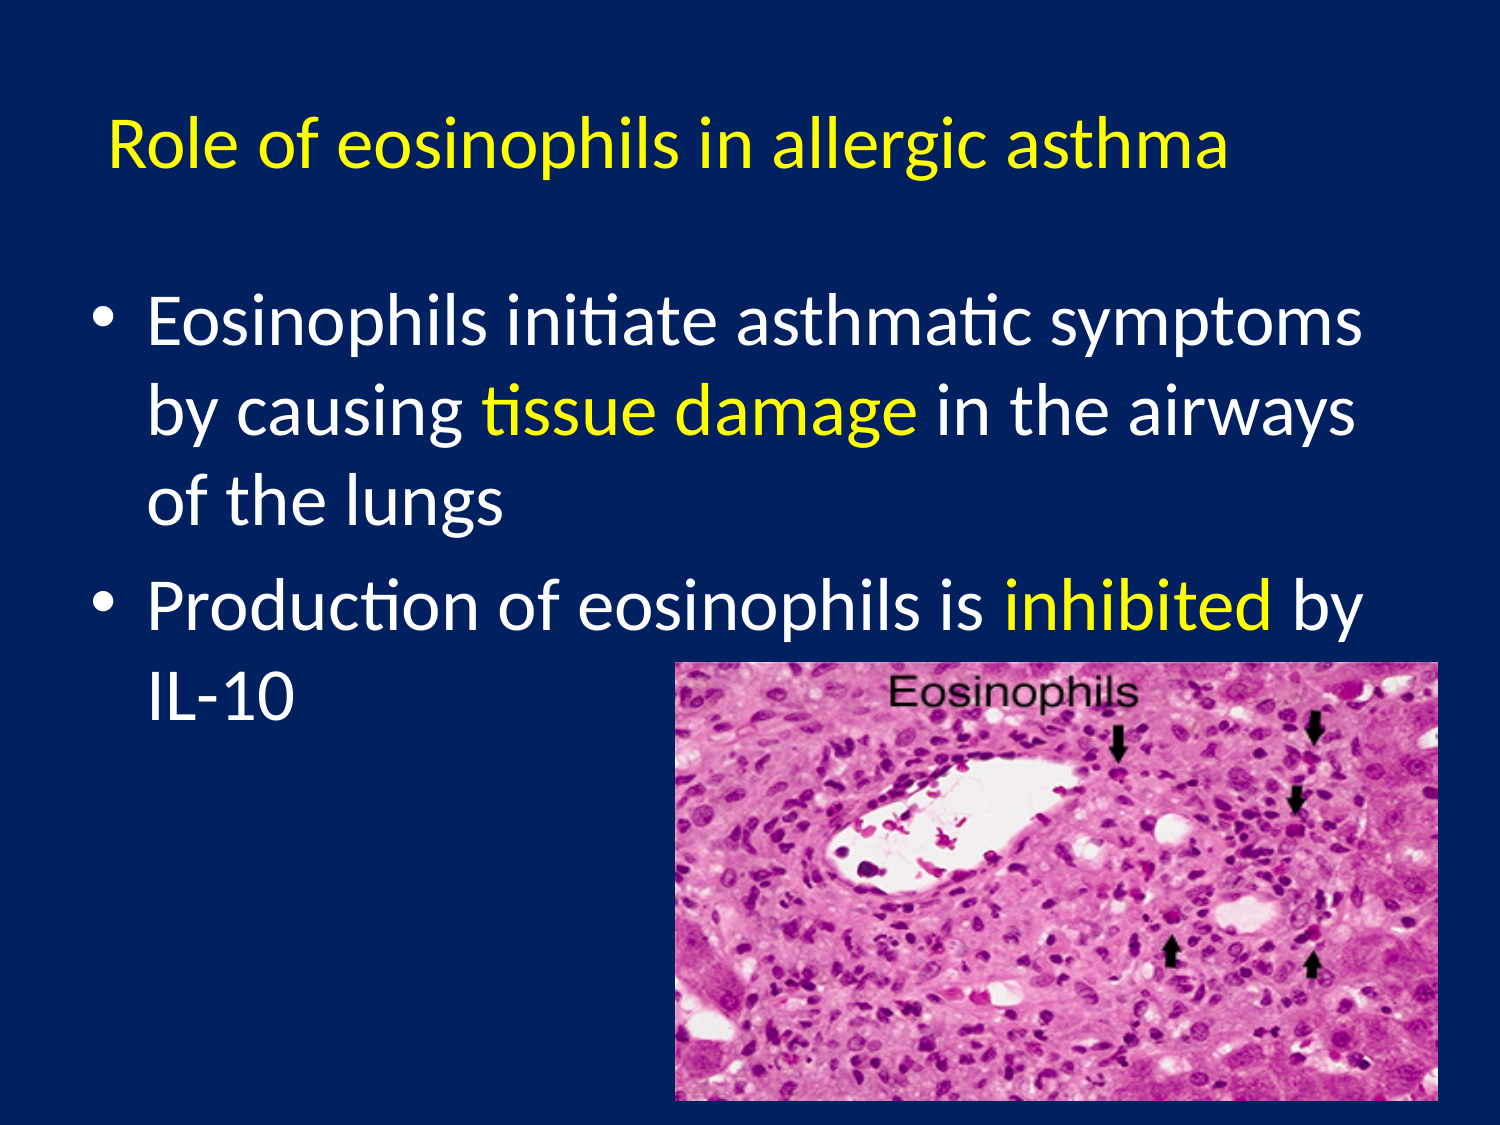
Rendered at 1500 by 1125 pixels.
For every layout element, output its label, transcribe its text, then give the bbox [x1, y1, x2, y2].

picture [675, 662, 1438, 1101]
title Role of eosinophils in allergic asthma [75, 45, 1425, 233]
list Eosinophils initiate asthmatic symptoms by causing tissue damage in the airways of the lungs Production of eosinophils is inhibited by IL-10 [75, 262, 1425, 1005]
